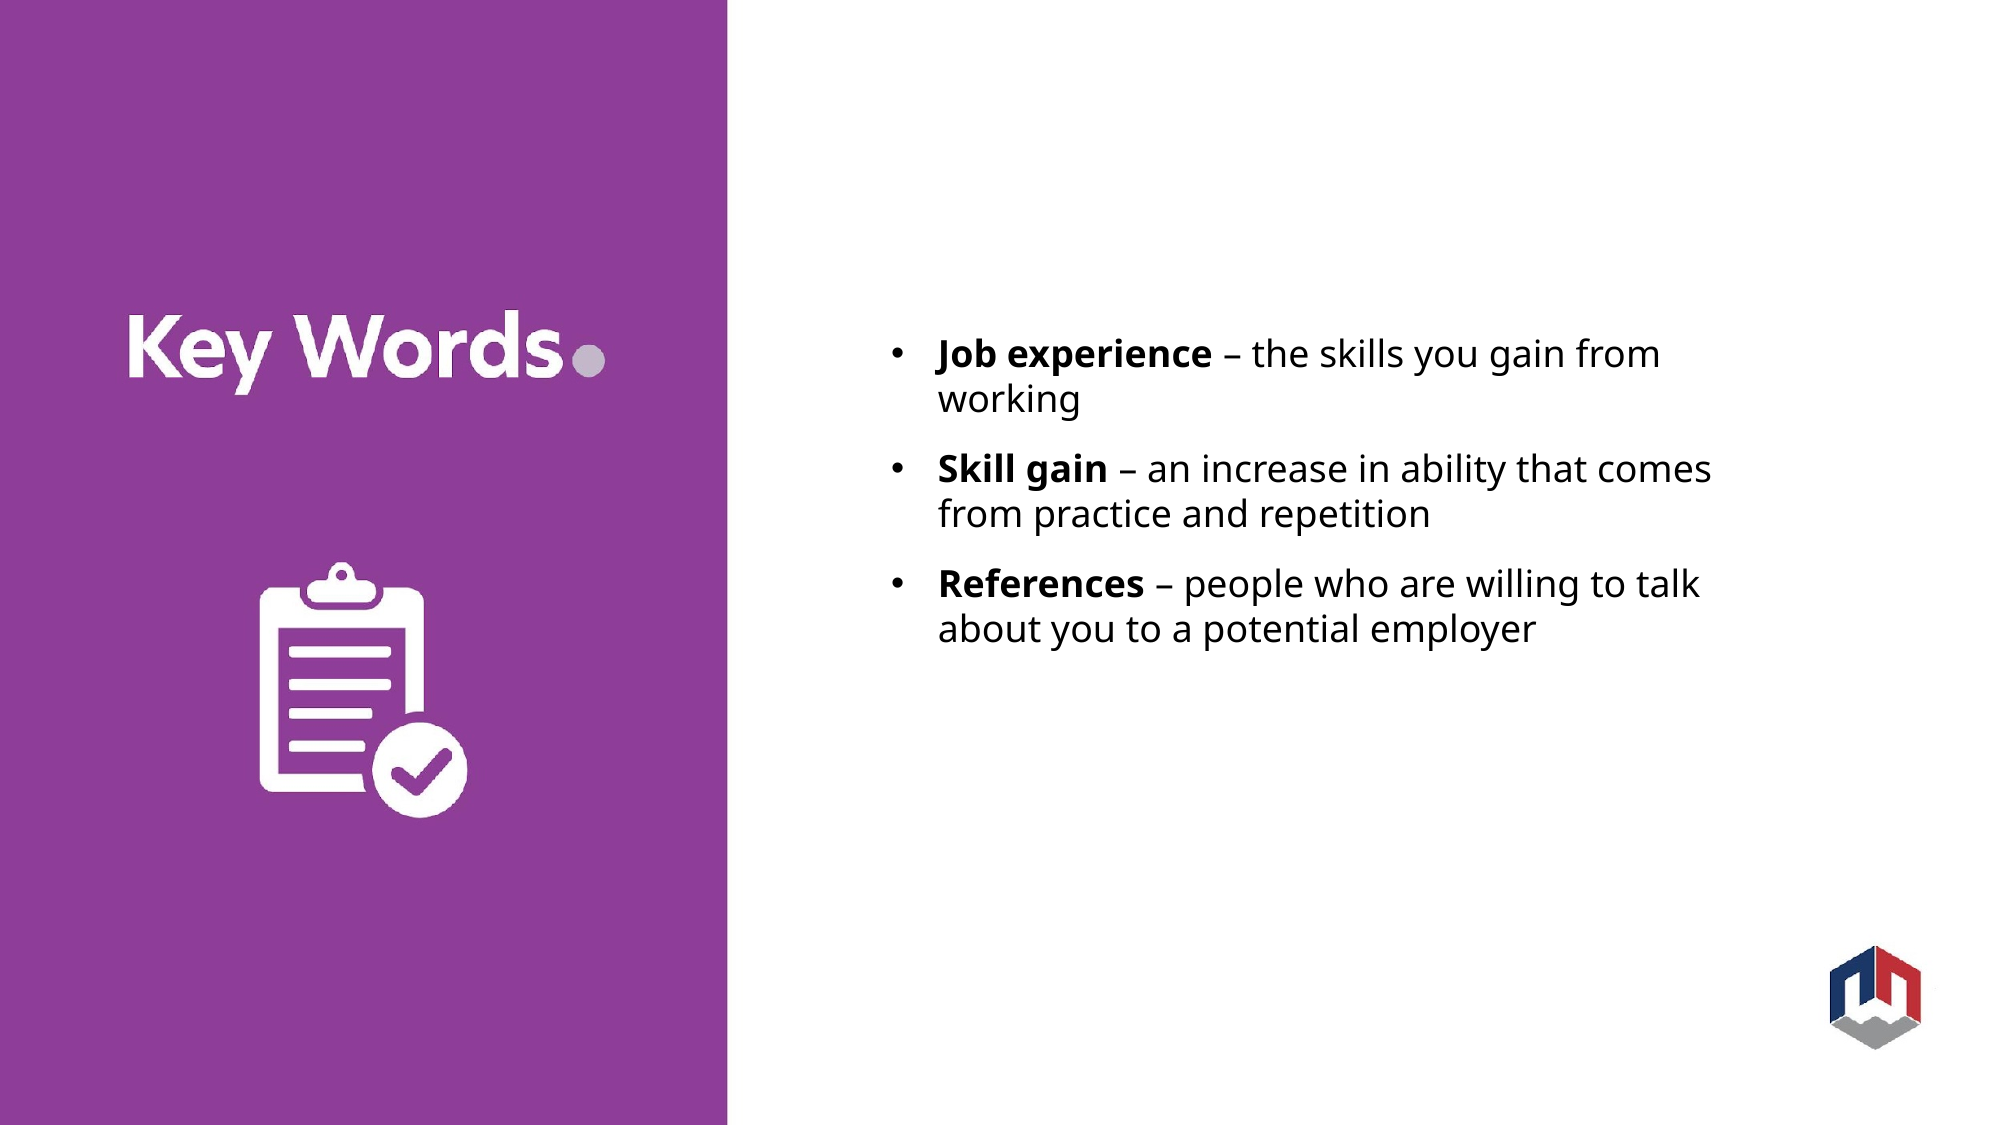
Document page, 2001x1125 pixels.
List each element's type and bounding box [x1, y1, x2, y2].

list [0, 0, 2000, 1125]
